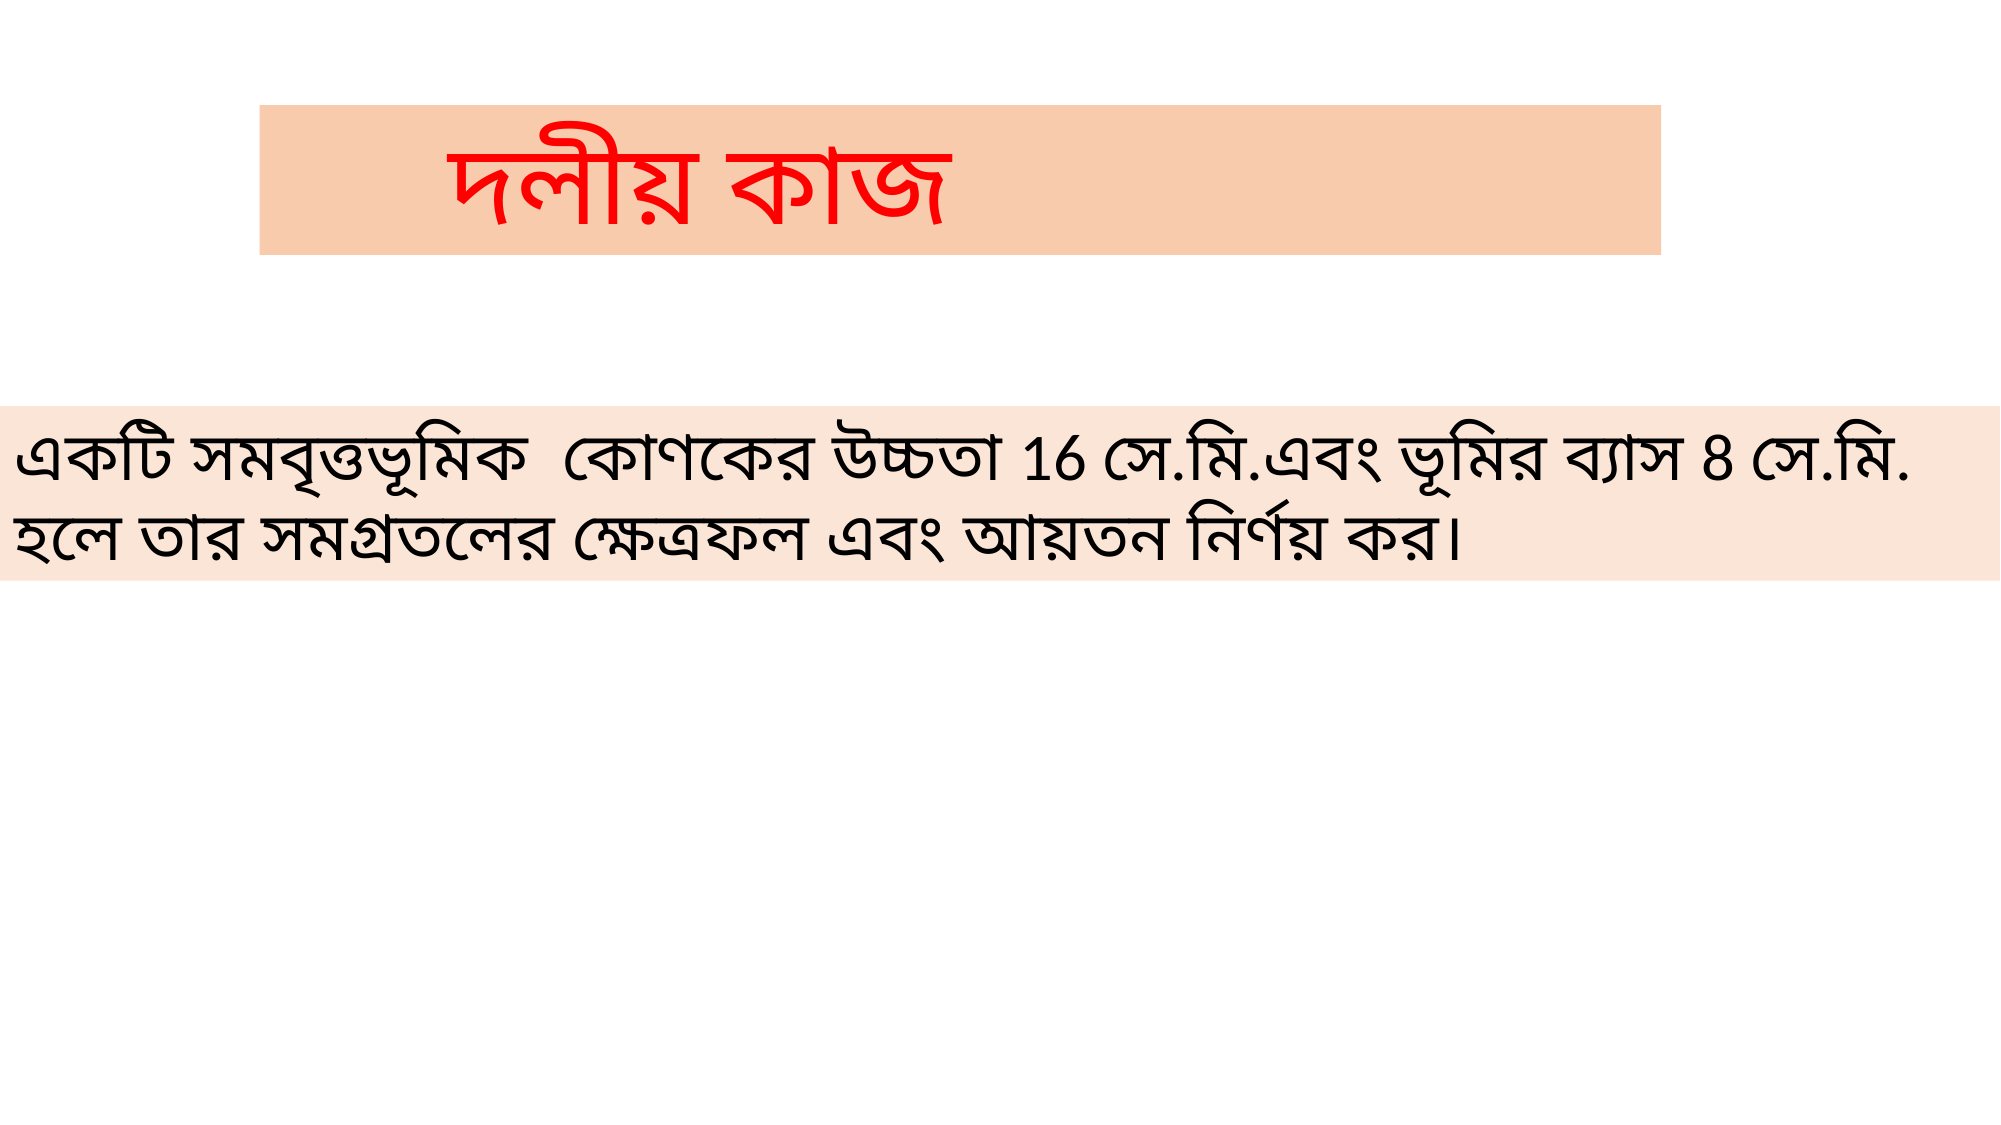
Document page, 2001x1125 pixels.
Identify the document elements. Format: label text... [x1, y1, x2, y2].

text_box একটি সমবৃত্তভূমিক কোণকের উচ্চতা 16 সে.মি.এবং ভূমির ব্যাস 8 সে.মি. হলে তার সমগ্রতলের ক্ষেত্রফল এবং আয়তন নির্ণয় কর। [0, 406, 2000, 581]
text_box দলীয় কাজ [259, 105, 1662, 255]
